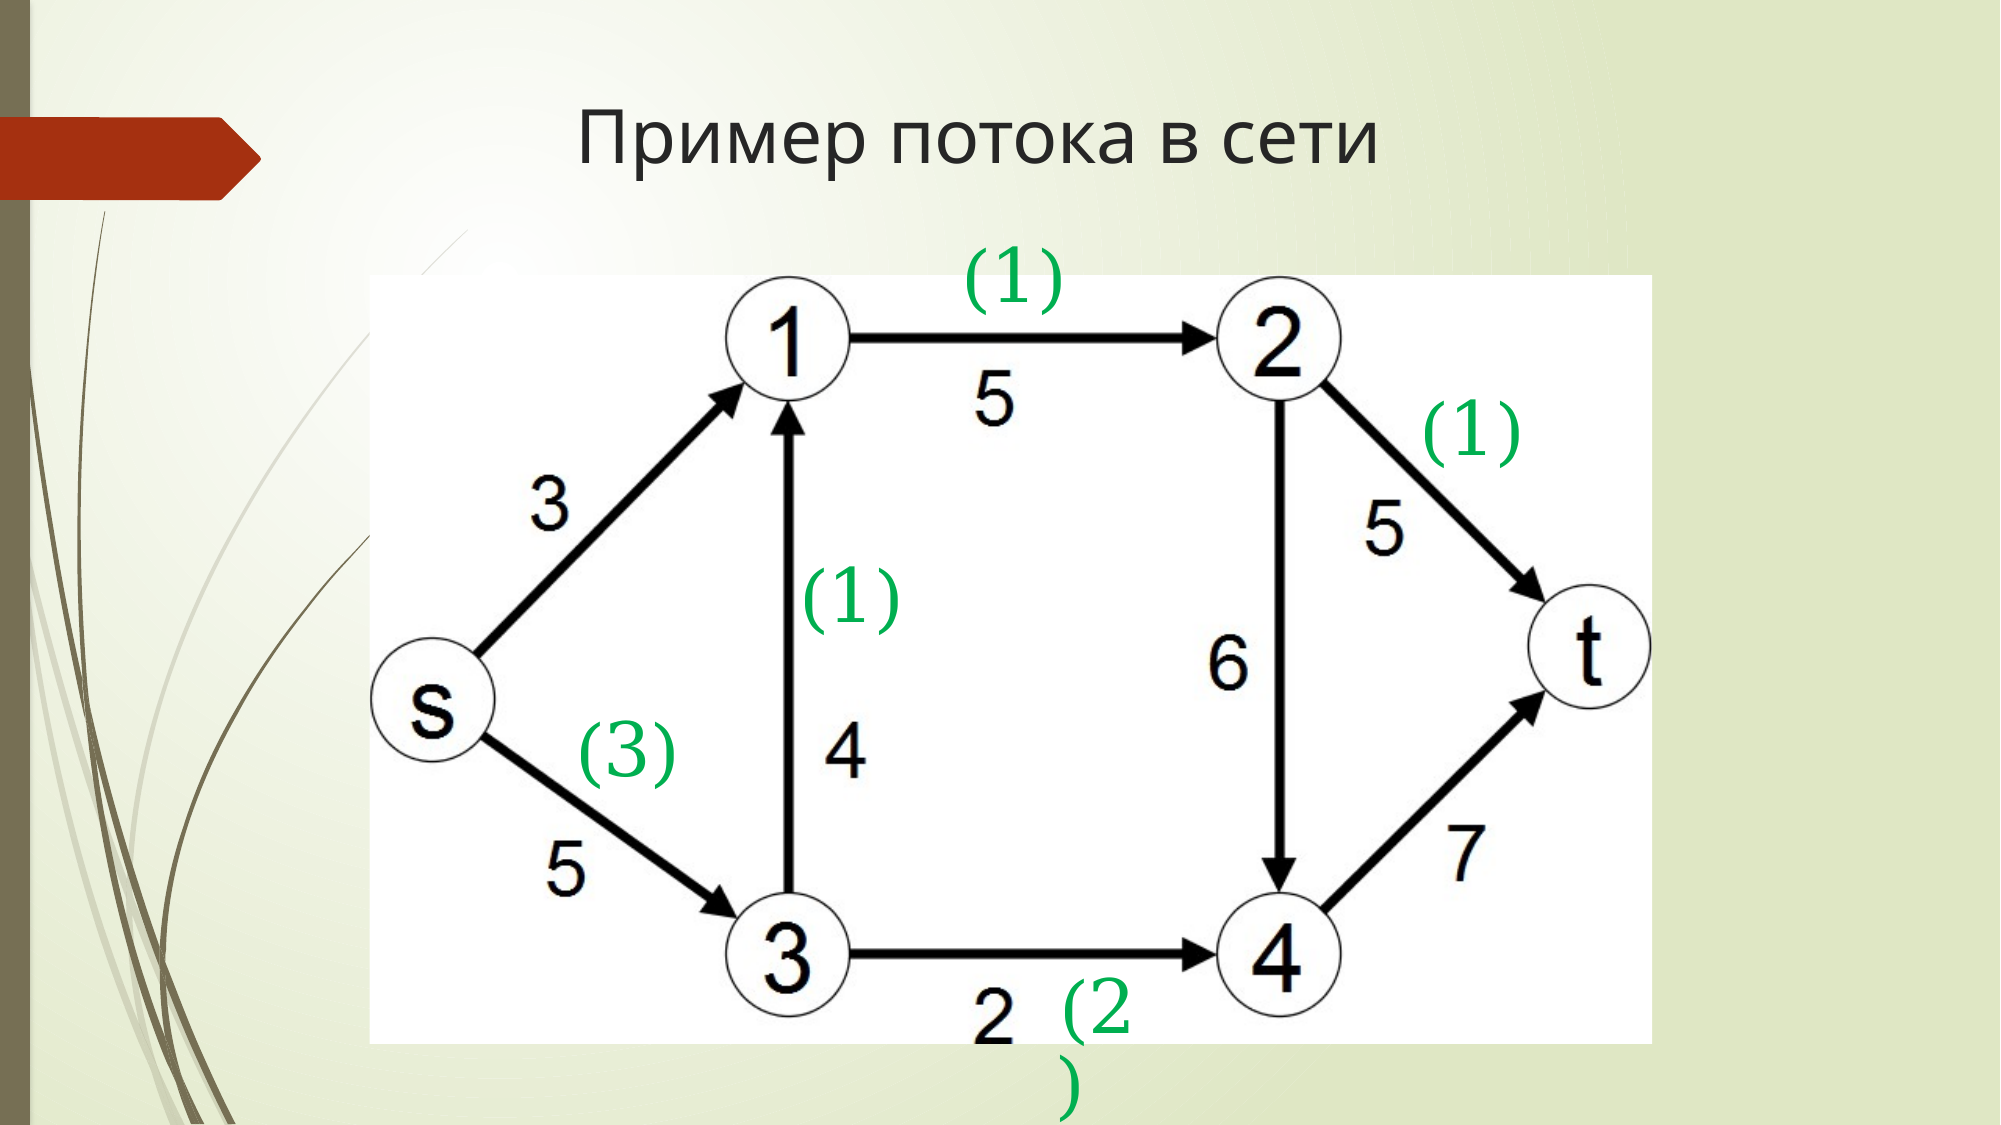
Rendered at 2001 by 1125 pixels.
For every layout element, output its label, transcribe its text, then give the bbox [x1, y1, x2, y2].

text_box (2) [1054, 973, 1163, 1125]
text_box [369, 275, 1653, 1044]
text_box (1) (1) (1) (3) [569, 225, 1529, 792]
title Пример потока в сети [573, 37, 1428, 225]
